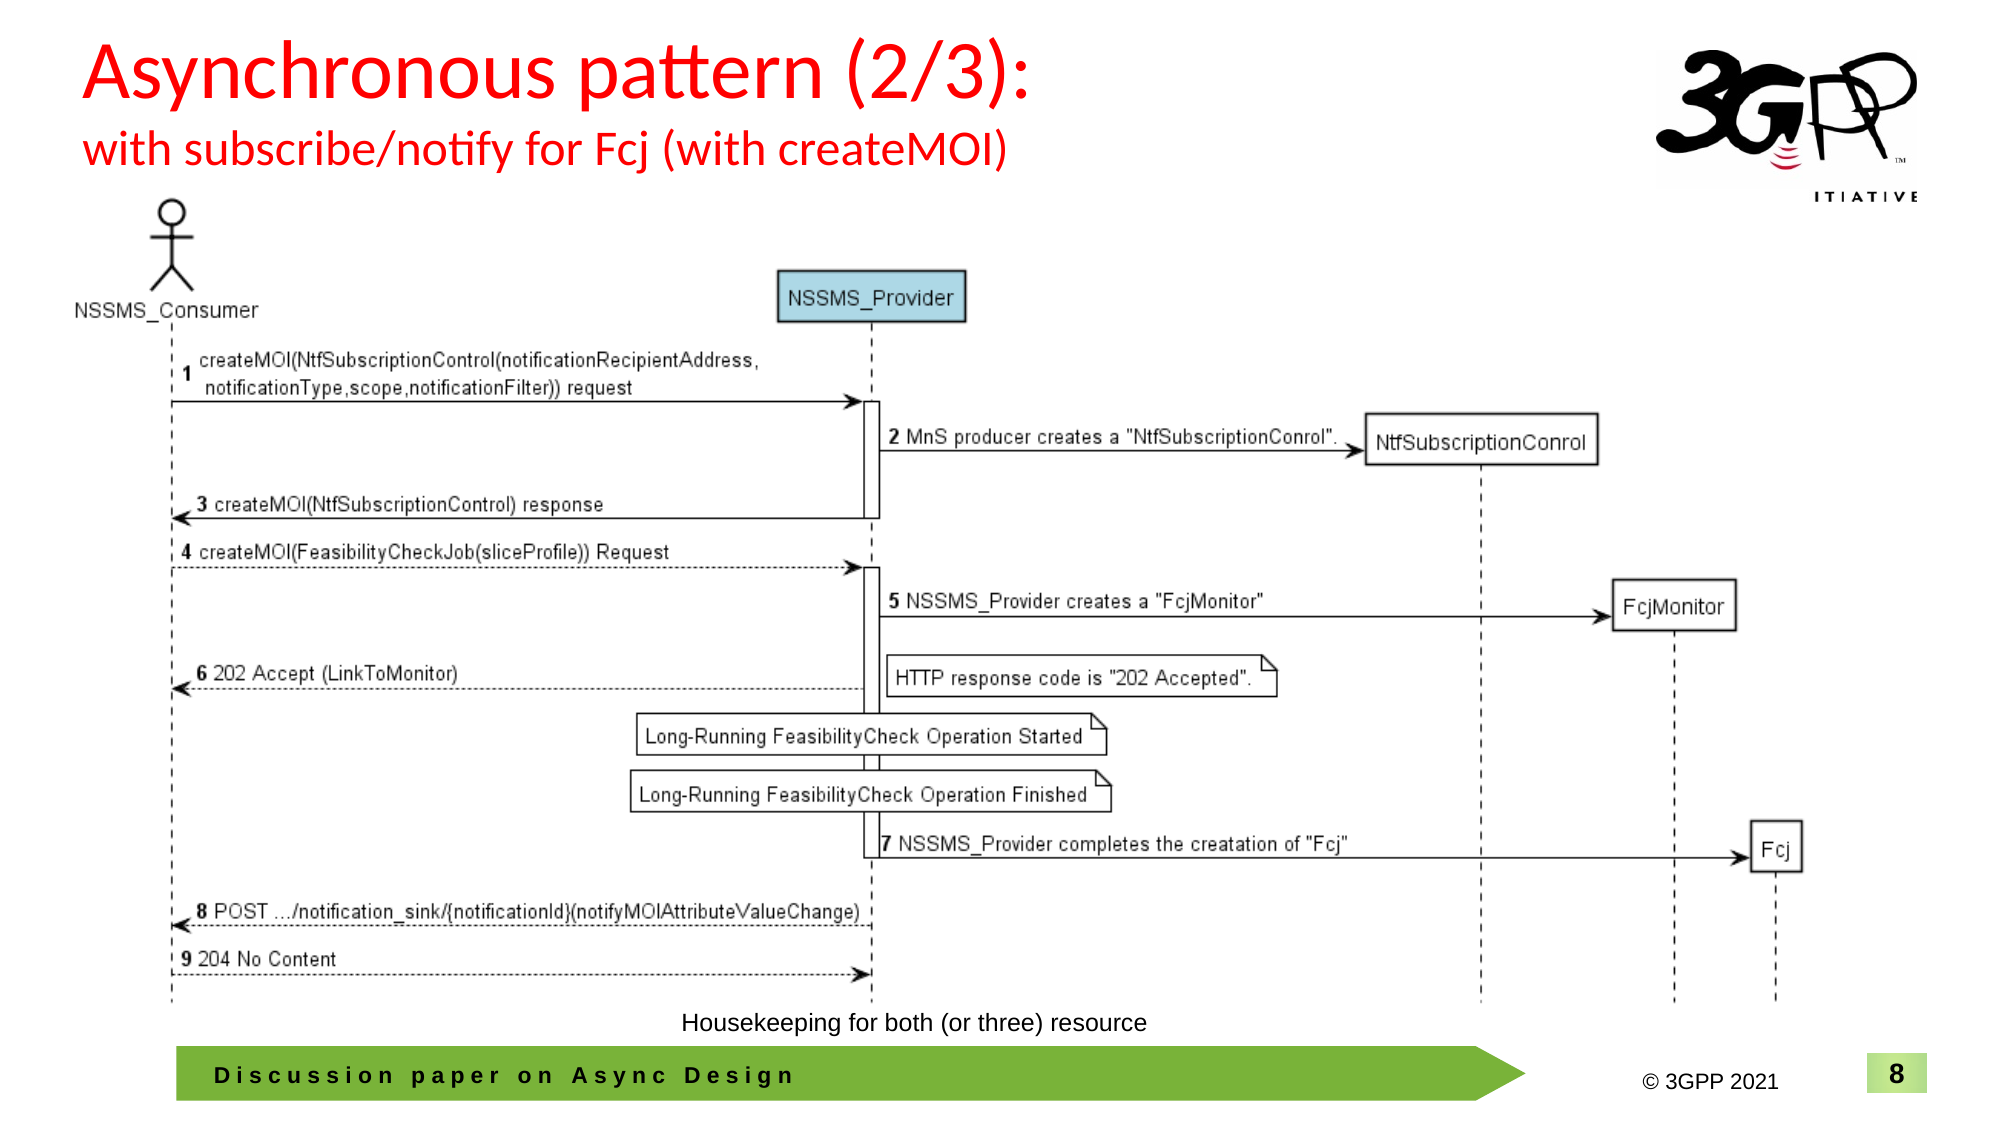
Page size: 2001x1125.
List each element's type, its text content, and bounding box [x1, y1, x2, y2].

text_box Housekeeping for both (or three) resource [666, 1022, 1164, 1044]
picture [67, 189, 1809, 1011]
title Asynchronous pattern (2/3): with subscribe/notify for Fcj (with createMOI) [67, 0, 1982, 205]
